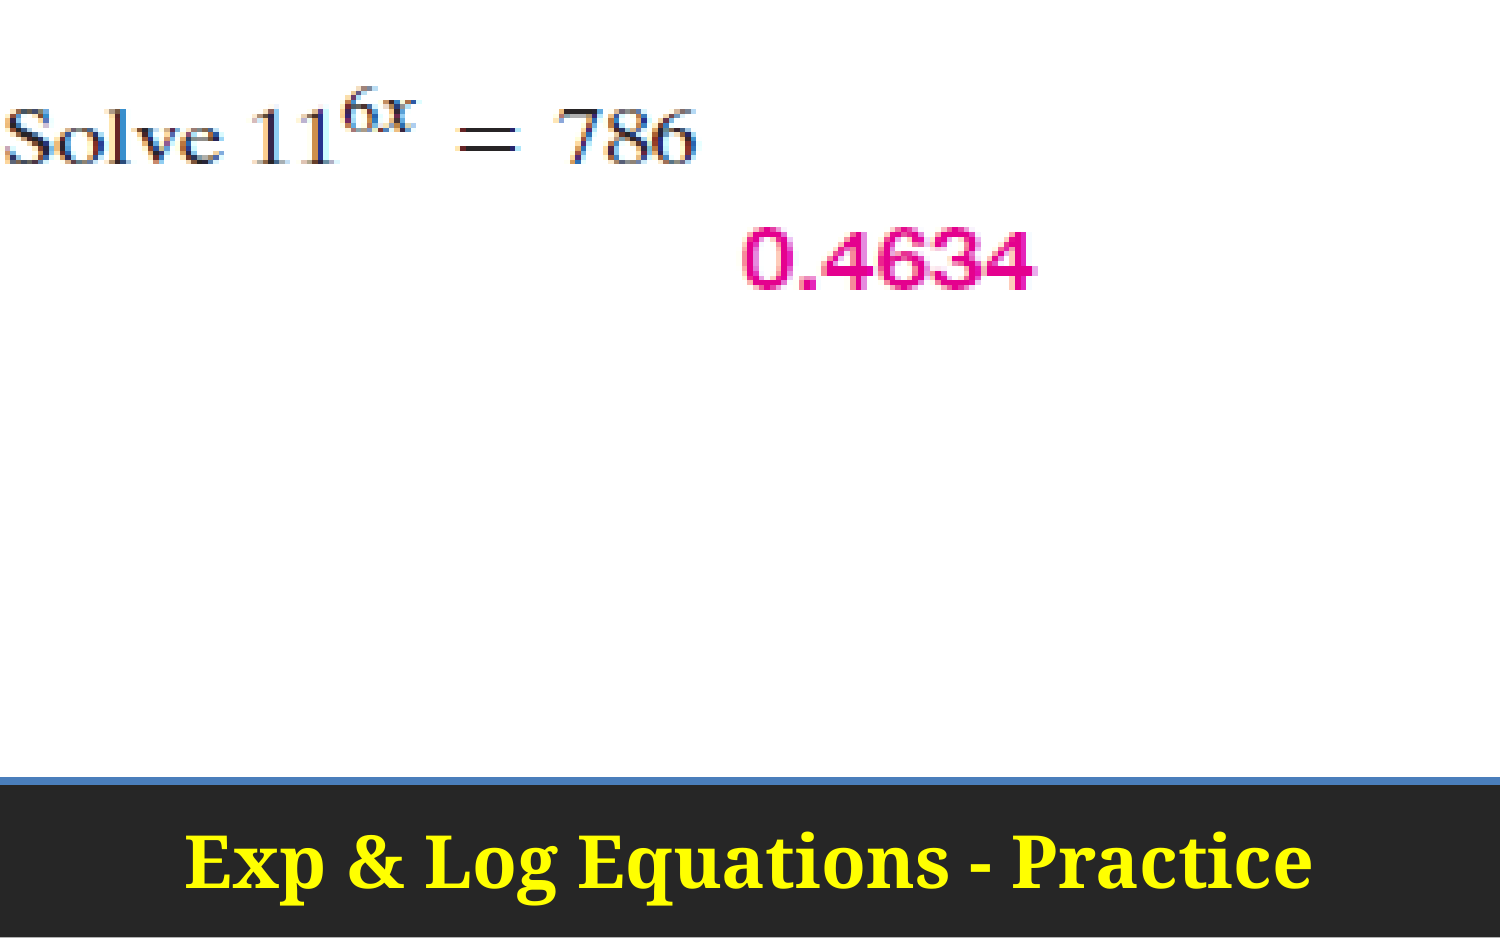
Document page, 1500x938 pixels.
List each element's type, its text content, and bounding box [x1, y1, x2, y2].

picture [724, 218, 1045, 305]
picture [0, 68, 713, 188]
title Exp & Log Equations - Practice [37, 781, 1463, 938]
